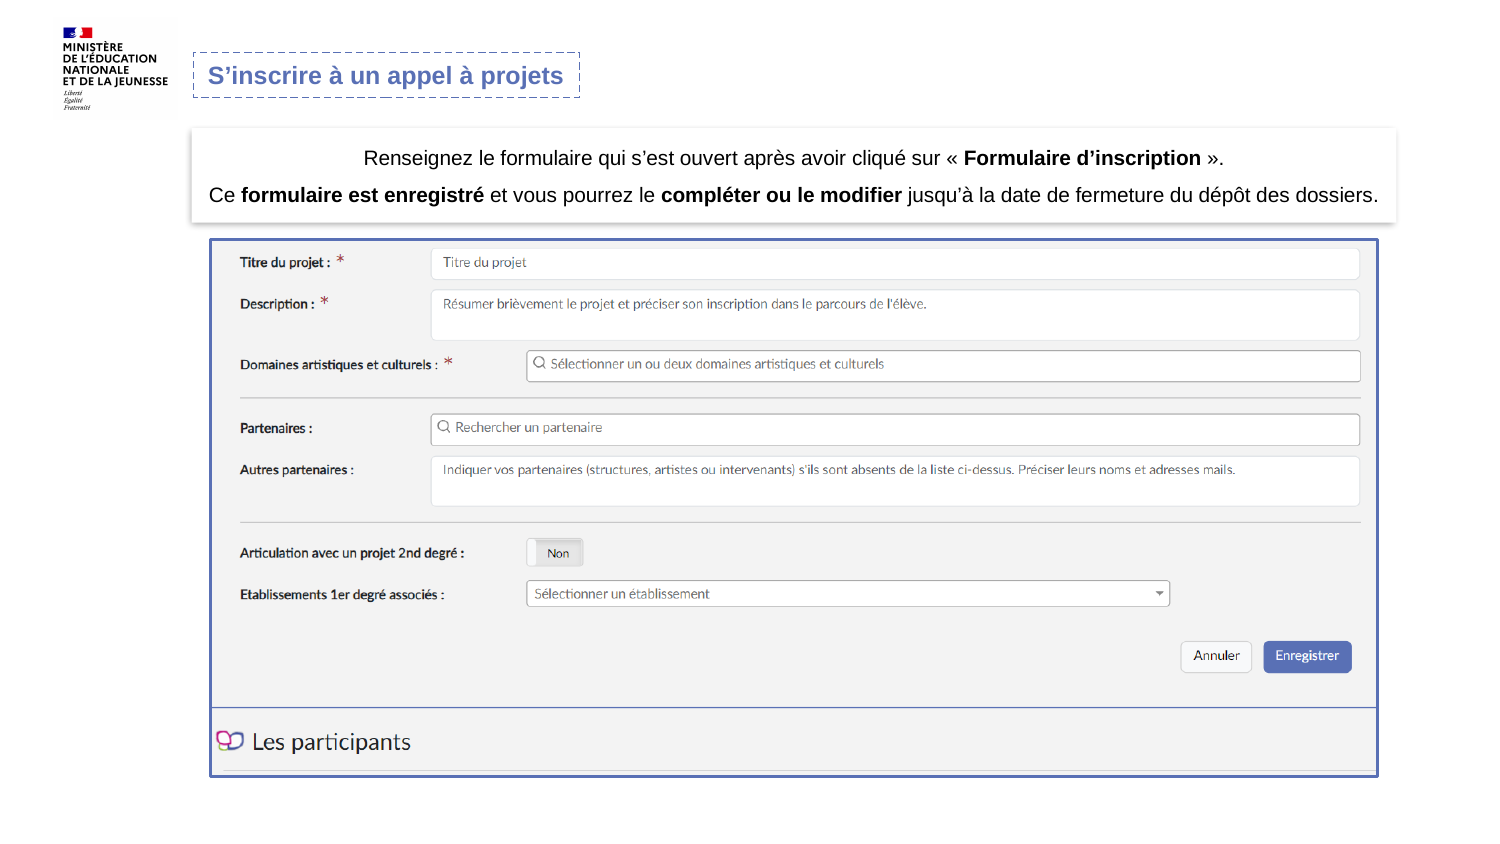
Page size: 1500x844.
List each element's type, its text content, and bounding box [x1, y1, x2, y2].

text_box S’inscrire à un appel à projets [193, 52, 580, 98]
picture [53, 17, 178, 120]
text_box Renseignez le formulaire qui s’est ouvert après avoir cliqué sur « Formulaire d’inscription ». Ce formulaire est enregistré et vous pourrez le compléter ou le modifier jusqu’à la date de fermeture du dépôt des dossiers. [191, 128, 1397, 223]
picture [211, 240, 1377, 776]
text_box [358, 363, 1449, 844]
